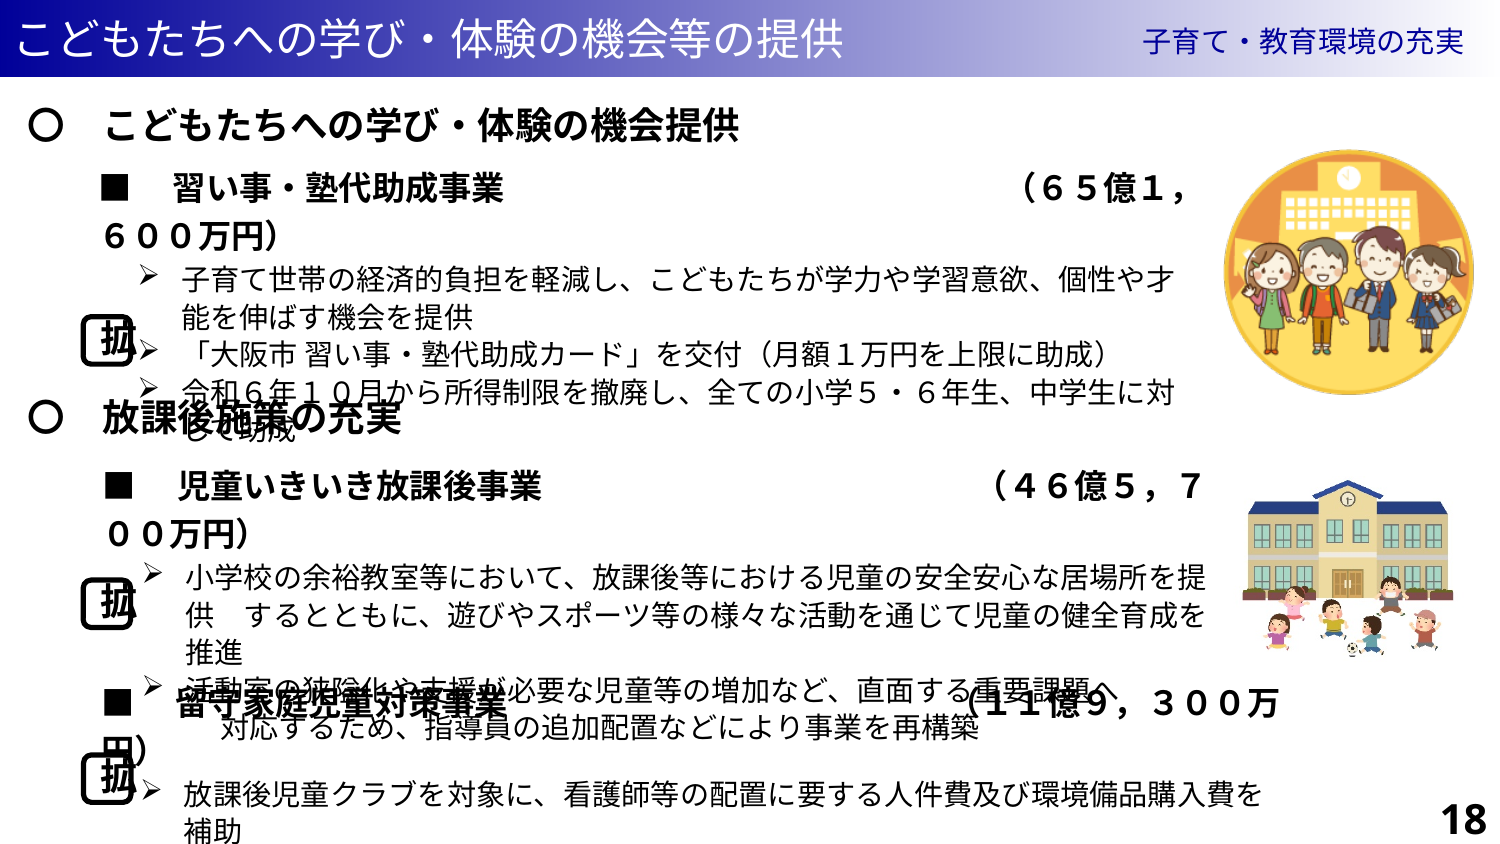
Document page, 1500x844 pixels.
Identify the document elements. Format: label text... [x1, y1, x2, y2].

text_box ■ 習い事・塾代助成事業 （６５億１，６００万円） 子育て世帯の経済的負担を軽減し、こどもたちが学力や学習意欲、個性や才能を伸ばす機会を提供 「大阪市 習い事・塾代助成カード」を交付（月額１万円を上限に助成） 令和６年１０月から所得制限を撤廃し、全ての小学５・６年生、中学生に対して助成 [85, 158, 1205, 387]
text_box 子育て・教育環境の充実 [1149, 2, 1458, 79]
text_box 〇 放課後施策の充実 [0, 387, 1458, 450]
picture [1222, 148, 1476, 397]
text_box ■ 留守家庭児童対策事業 （１１億９，３００万円） 放課後児童クラブを対象に、看護師等の配置に要する人件費及び環境備品購入費を補助 医療的ケア児受入れ促進のため、新たに送迎支援の補助を実施 [88, 667, 1294, 844]
text_box 拡 [81, 577, 133, 630]
text_box 拡 [81, 314, 133, 367]
text_box 18 [1294, 786, 1500, 844]
text_box 拡 [81, 752, 134, 805]
text_box 〇 こどもたちへの学び・体験の機会提供 [0, 95, 1458, 158]
picture [1222, 476, 1473, 665]
text_box ■ 児童いきいき放課後事業 （４６億５，７００万円） 小学校の余裕教室等において、放課後等における児童の安全安心な居場所を提供 するとともに、遊びやスポーツ等の様々な活動を通じて児童の健全育成を推進 活動室の狭隘化や支援が必要な児童等の増加など、直面する重要課題へ 対応するため、指導員の追加配置などにより事業を再構築 [90, 451, 1248, 667]
text_box こどもたちへの学び・体験の機会等の提供 [0, 0, 1500, 77]
